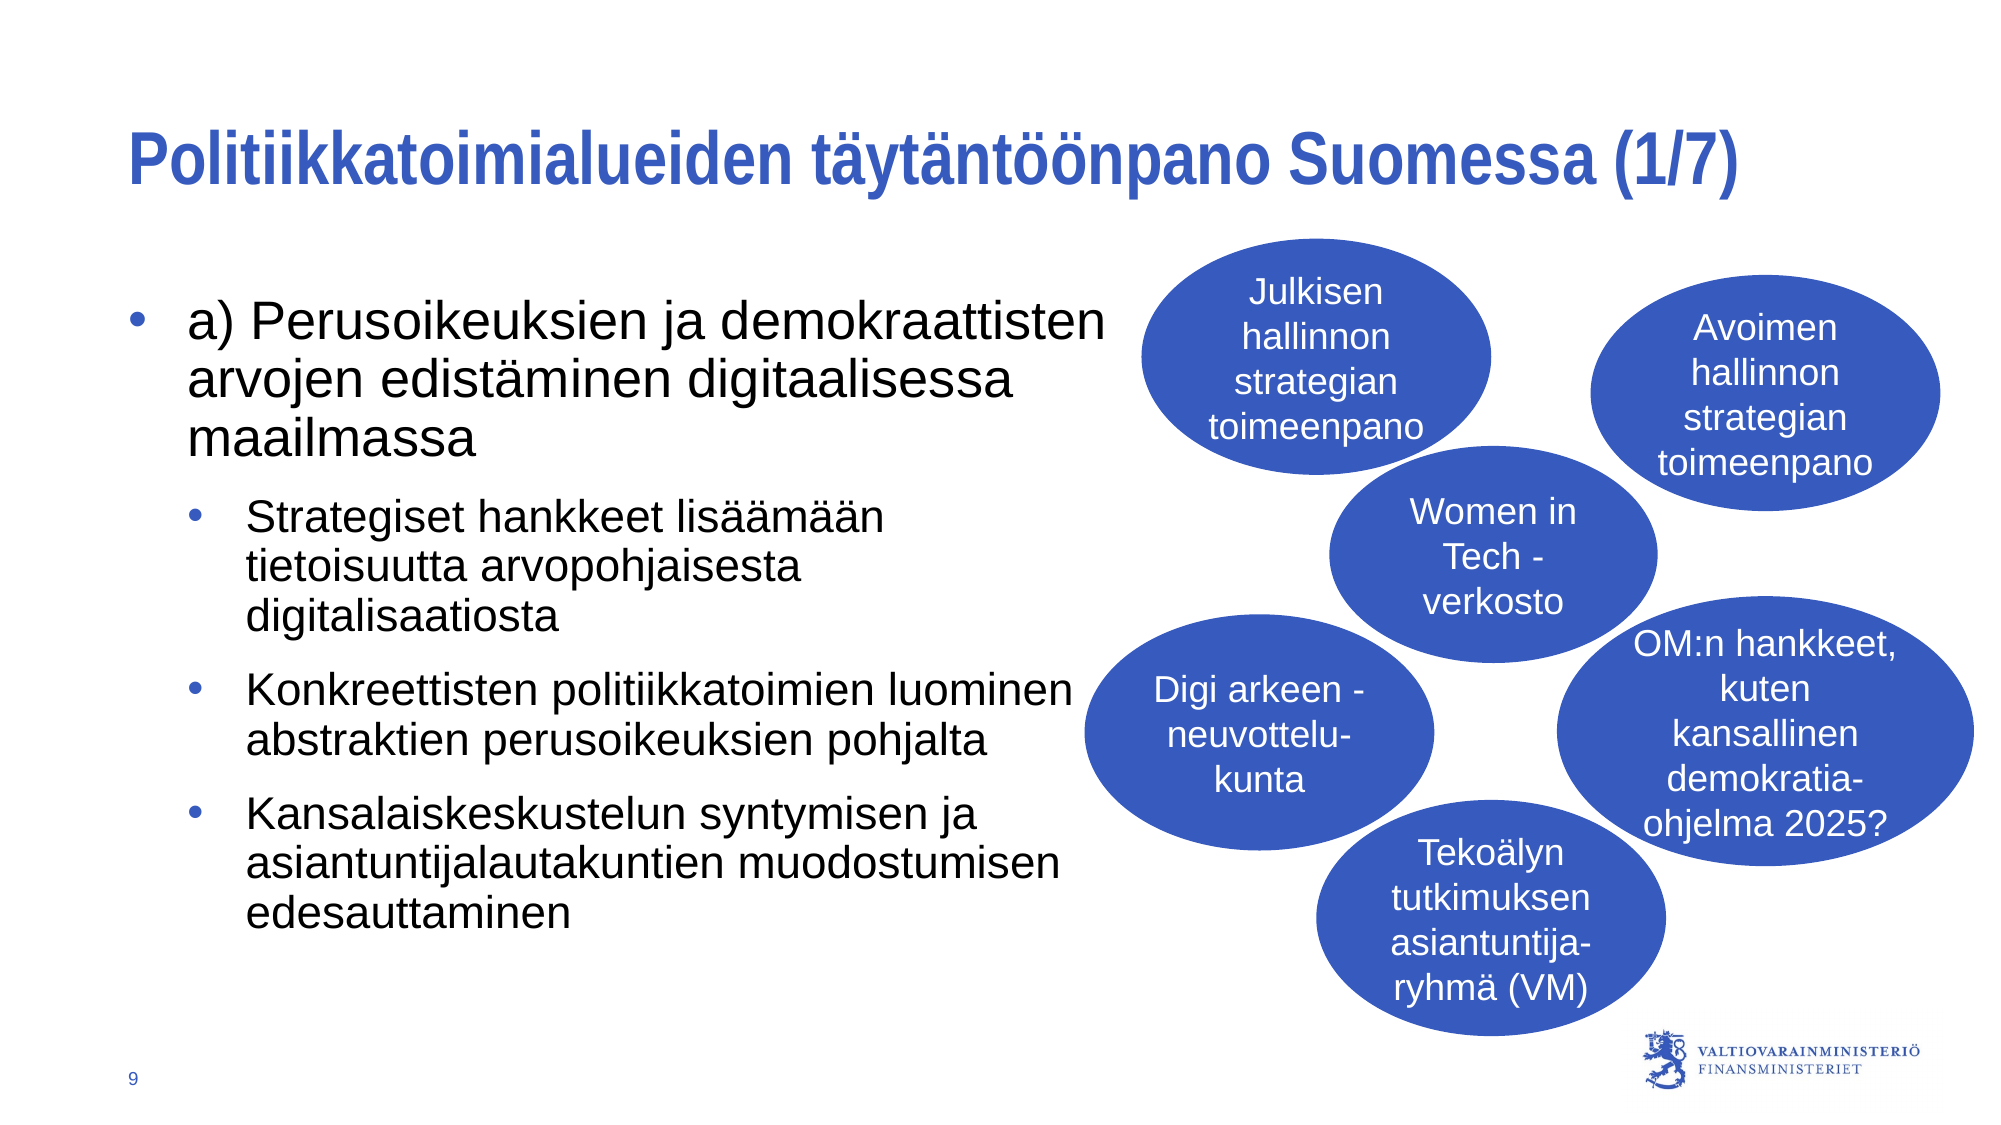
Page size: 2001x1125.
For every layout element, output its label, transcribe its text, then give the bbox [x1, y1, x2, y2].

list a) Perusoikeuksien ja demokraattisten arvojen edistäminen digitaalisessa maailmassa Strategiset hankkeet lisäämään tietoisuutta arvopohjaisesta digitalisaatiosta Konkreettisten politiikkatoimien luominen abstraktien perusoikeuksien pohjalta Kansalaiskeskustelun syntymisen ja asiantuntijalautakuntien muodostumisen edesauttaminen [128, 292, 1119, 933]
text_box Digi arkeen -neuvottelu-kunta [1083, 613, 1436, 852]
text_box Women in Tech -verkosto [1328, 444, 1659, 665]
text_box OM:n hankkeet, kuten kansallinen demokratia-ohjelma 2025? [1555, 595, 1976, 868]
text_box Avoimen hallinnon strategian toimeenpano [1589, 273, 1942, 513]
picture [1622, 1007, 1943, 1113]
title Politiikkatoimialueiden täytäntöönpano Suomessa (1/7) [128, 50, 1863, 268]
text_box Tekoälyn tutkimuksen asiantuntija-ryhmä (VM) [1315, 798, 1668, 1038]
text_box Julkisen hallinnon strategian toimeenpano [1140, 237, 1493, 476]
slide_number 9 [128, 1058, 189, 1097]
